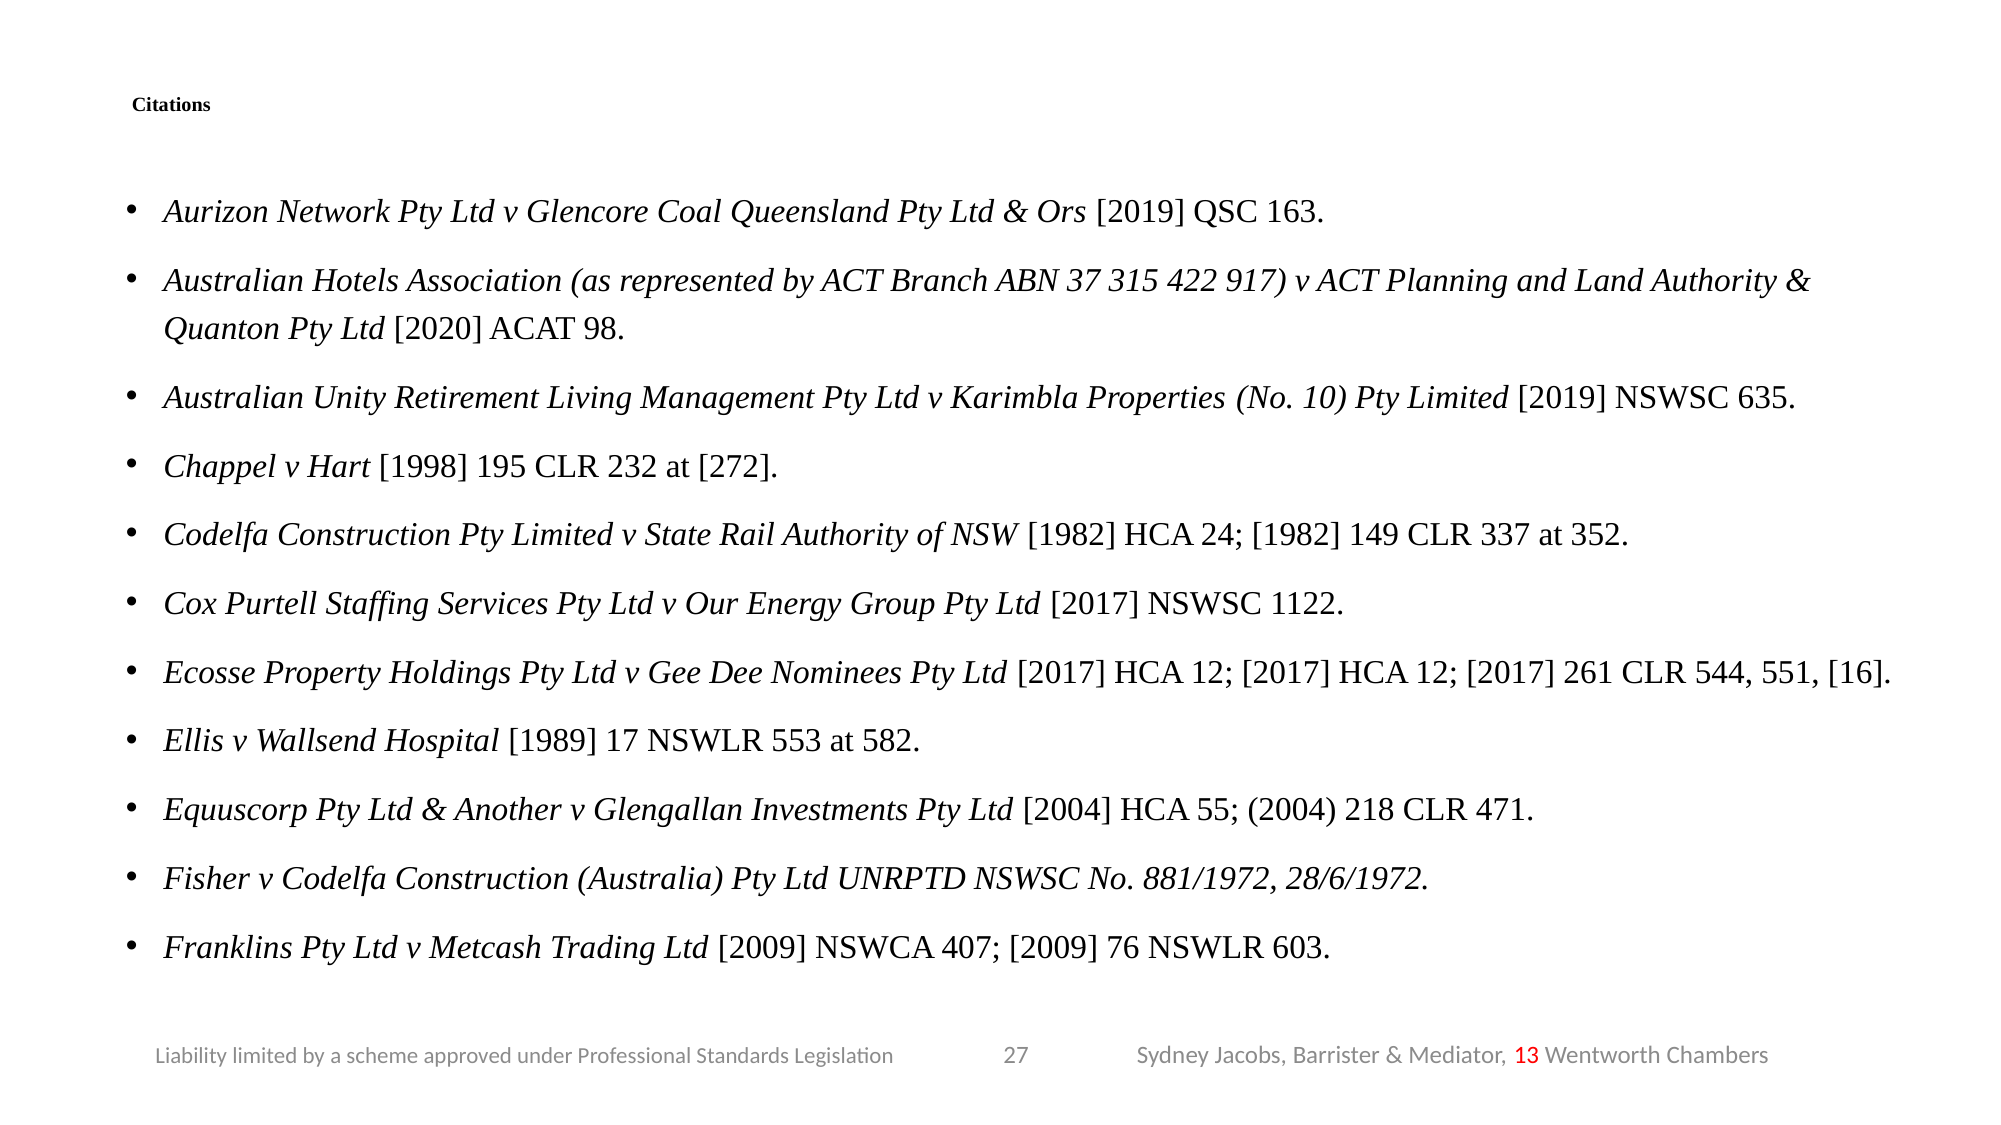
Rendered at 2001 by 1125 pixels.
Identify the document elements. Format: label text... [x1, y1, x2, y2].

footer Sydney Jacobs, Barrister & Mediator, 13 Wentworth Chambers [1044, 1024, 1863, 1084]
title Citations [116, 40, 1753, 174]
list Aurizon Network Pty Ltd v Glencore Coal Queensland Pty Ltd & Ors [2019] QSC 163. Australian Hotels Association (as represented by ACT Branch ABN 37 315 422 917) v ACT Planning and Land Authority & Quanton Pty Ltd [2020] ACAT 98. Australian Unity Retirement Living Management Pty Ltd v Karimbla Properties (No. 10) Pty Limited [2019] NSWSC 635. Chappel v Hart [1998] 195 CLR 232 at [272]. Codelfa Construction Pty Limited v State Rail Authority of NSW [1982] HCA 24; [1982] 149 CLR 337 at 352. Cox Purtell Staffing Services Pty Ltd v Our Energy Group Pty Ltd [2017] NSWSC 1122. Ecosse Property Holdings Pty Ltd v Gee Dee Nominees Pty Ltd [2017] HCA 12; [2017] HCA 12; [2017] 261 CLR 544, 551, [16]. Ellis v Wallsend Hospital [1989] 17 NSWLR 553 at 582. Equuscorp Pty Ltd & Another v Glengallan Investments Pty Ltd [2004] HCA 55; (2004) 218 CLR 471. Fisher v Codelfa Construction (Australia) Pty Ltd UNRPTD NSWSC No. 881/1972, 28/6/1972. Franklins Pty Ltd v Metcash Trading Ltd [2009] NSWCA 407; [2009] 76 NSWLR 603. [110, 174, 1918, 1025]
slide_number Liability limited by a scheme approved under Professional Standards Legislation [50, 1024, 1000, 1085]
slide_number 27 [1000, 1024, 1044, 1084]
